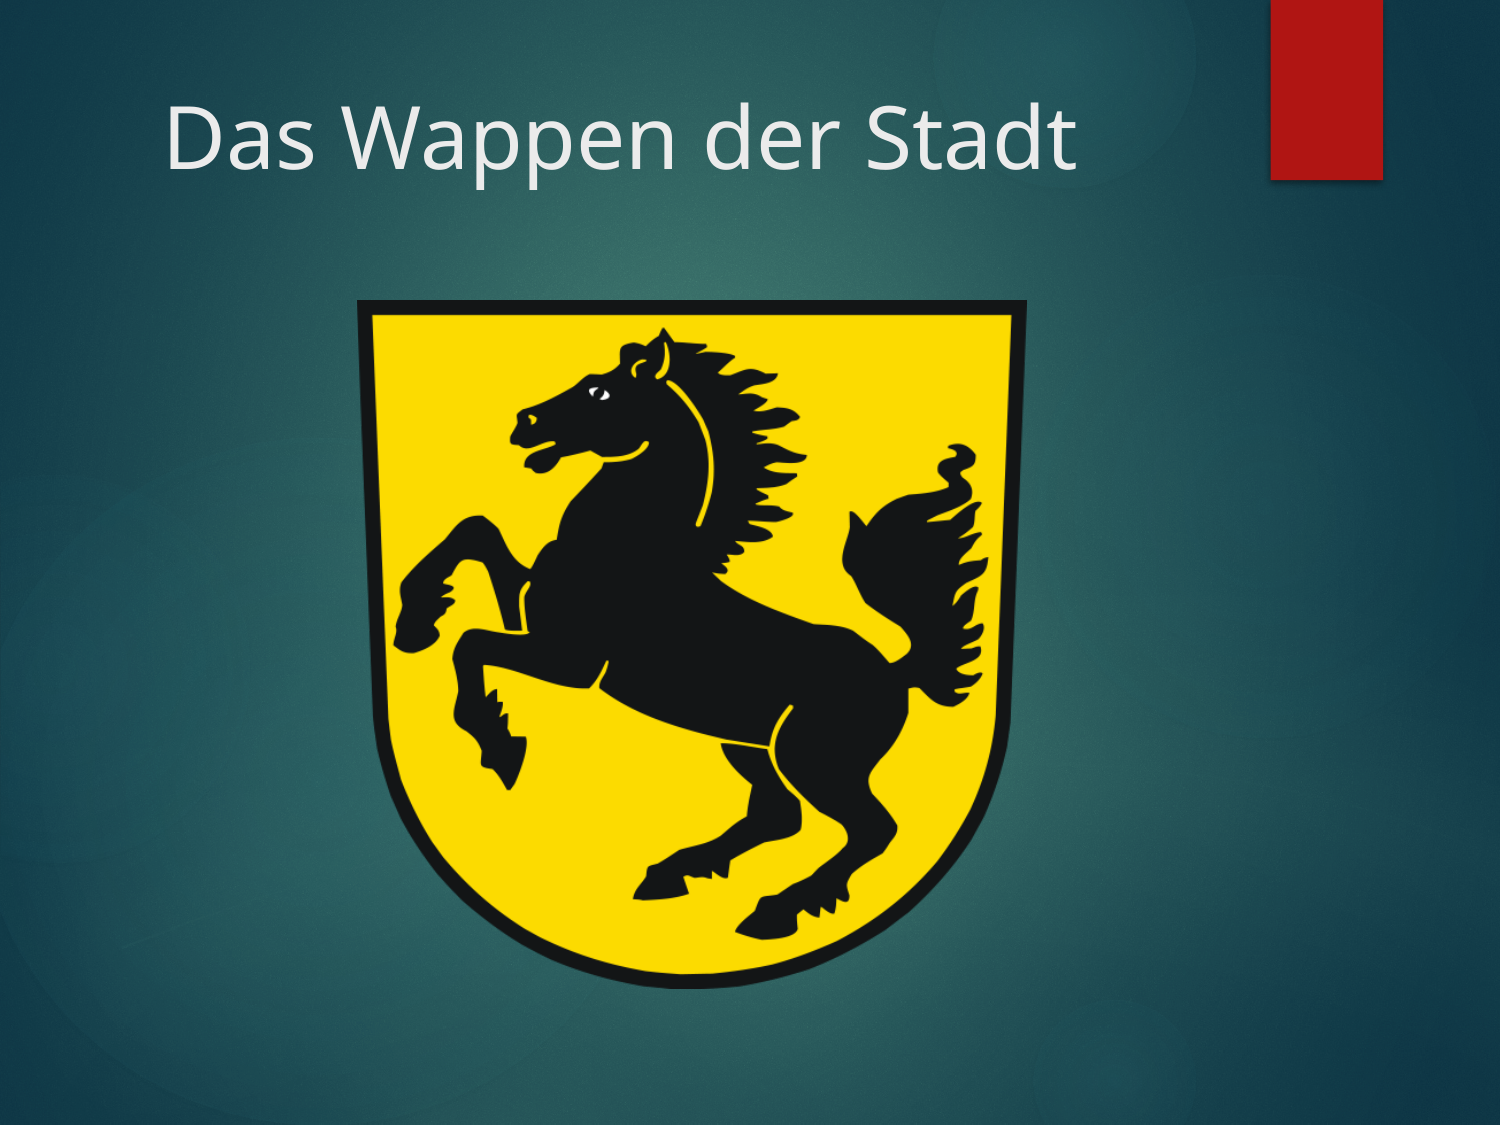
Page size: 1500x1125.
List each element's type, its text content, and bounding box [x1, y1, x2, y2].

title Das Wappen der Stadt [79, 74, 1237, 304]
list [357, 300, 1027, 990]
